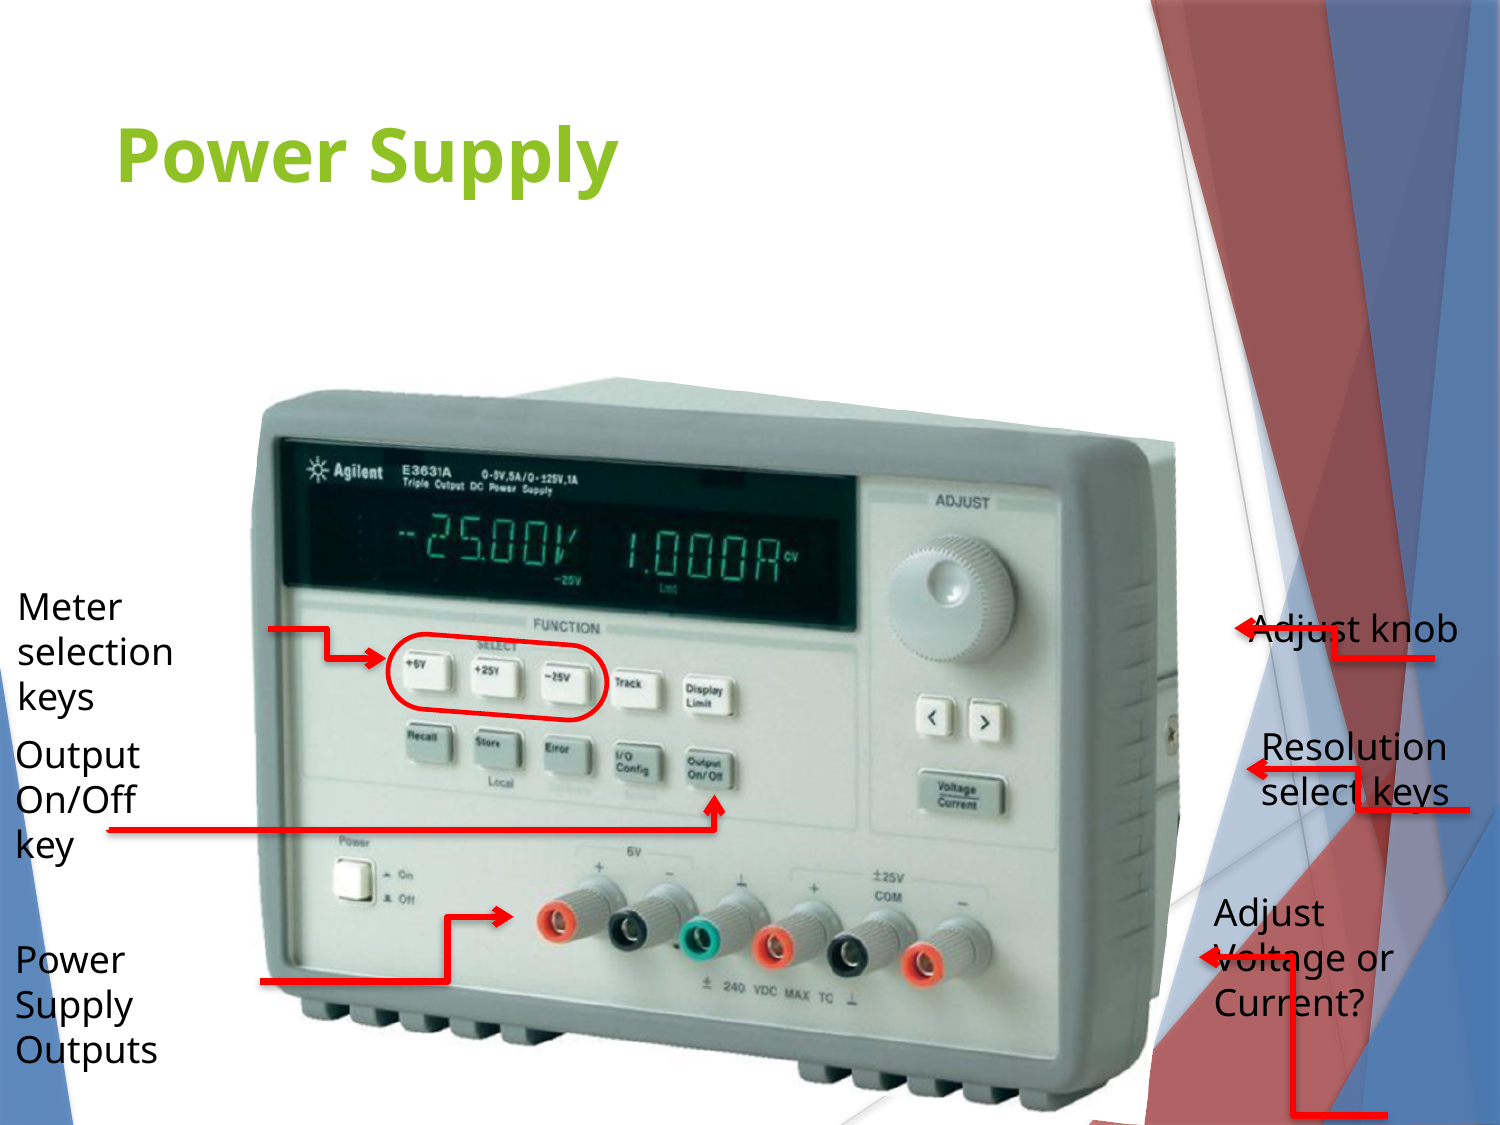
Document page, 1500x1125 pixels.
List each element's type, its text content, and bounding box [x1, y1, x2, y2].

text_box Meter selection keys [2, 576, 222, 726]
text_box Output On/Off key [0, 723, 219, 829]
text_box [1246, 758, 1471, 813]
text_box Power Supply [99, 99, 1142, 317]
text_box Resolution select keys [1246, 716, 1500, 821]
text_box Adjust Voltage or Current? [1198, 881, 1459, 1032]
text_box [1234, 617, 1436, 662]
text_box [106, 827, 222, 833]
text_box Power Supply Outputs [0, 928, 222, 1034]
picture [203, 336, 1222, 1125]
text_box [1198, 946, 1388, 1119]
text_box Adjust knob [1234, 597, 1500, 658]
